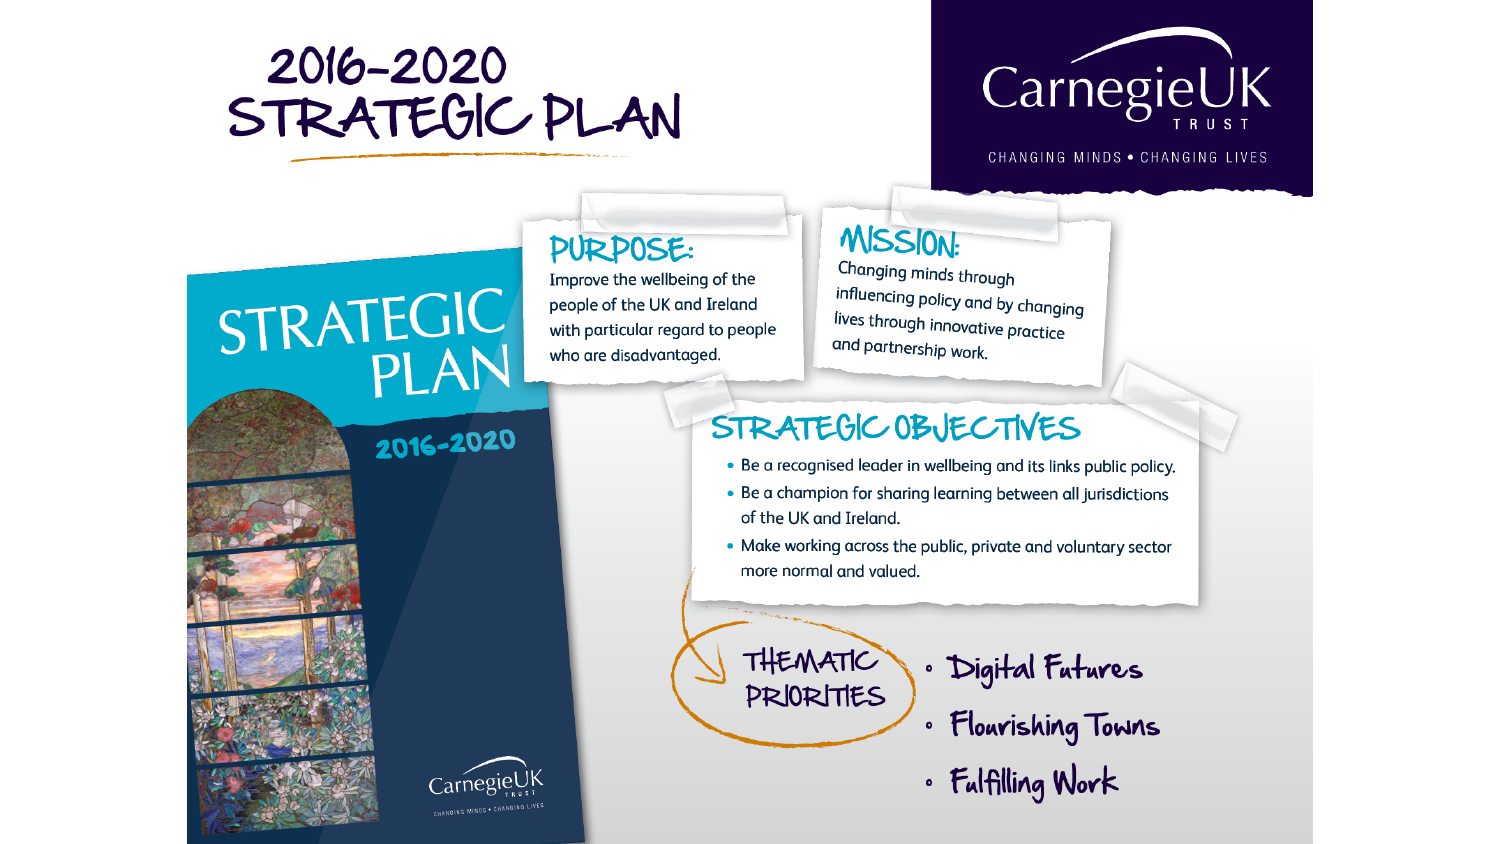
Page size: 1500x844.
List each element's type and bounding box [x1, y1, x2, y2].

picture [187, 0, 1313, 844]
